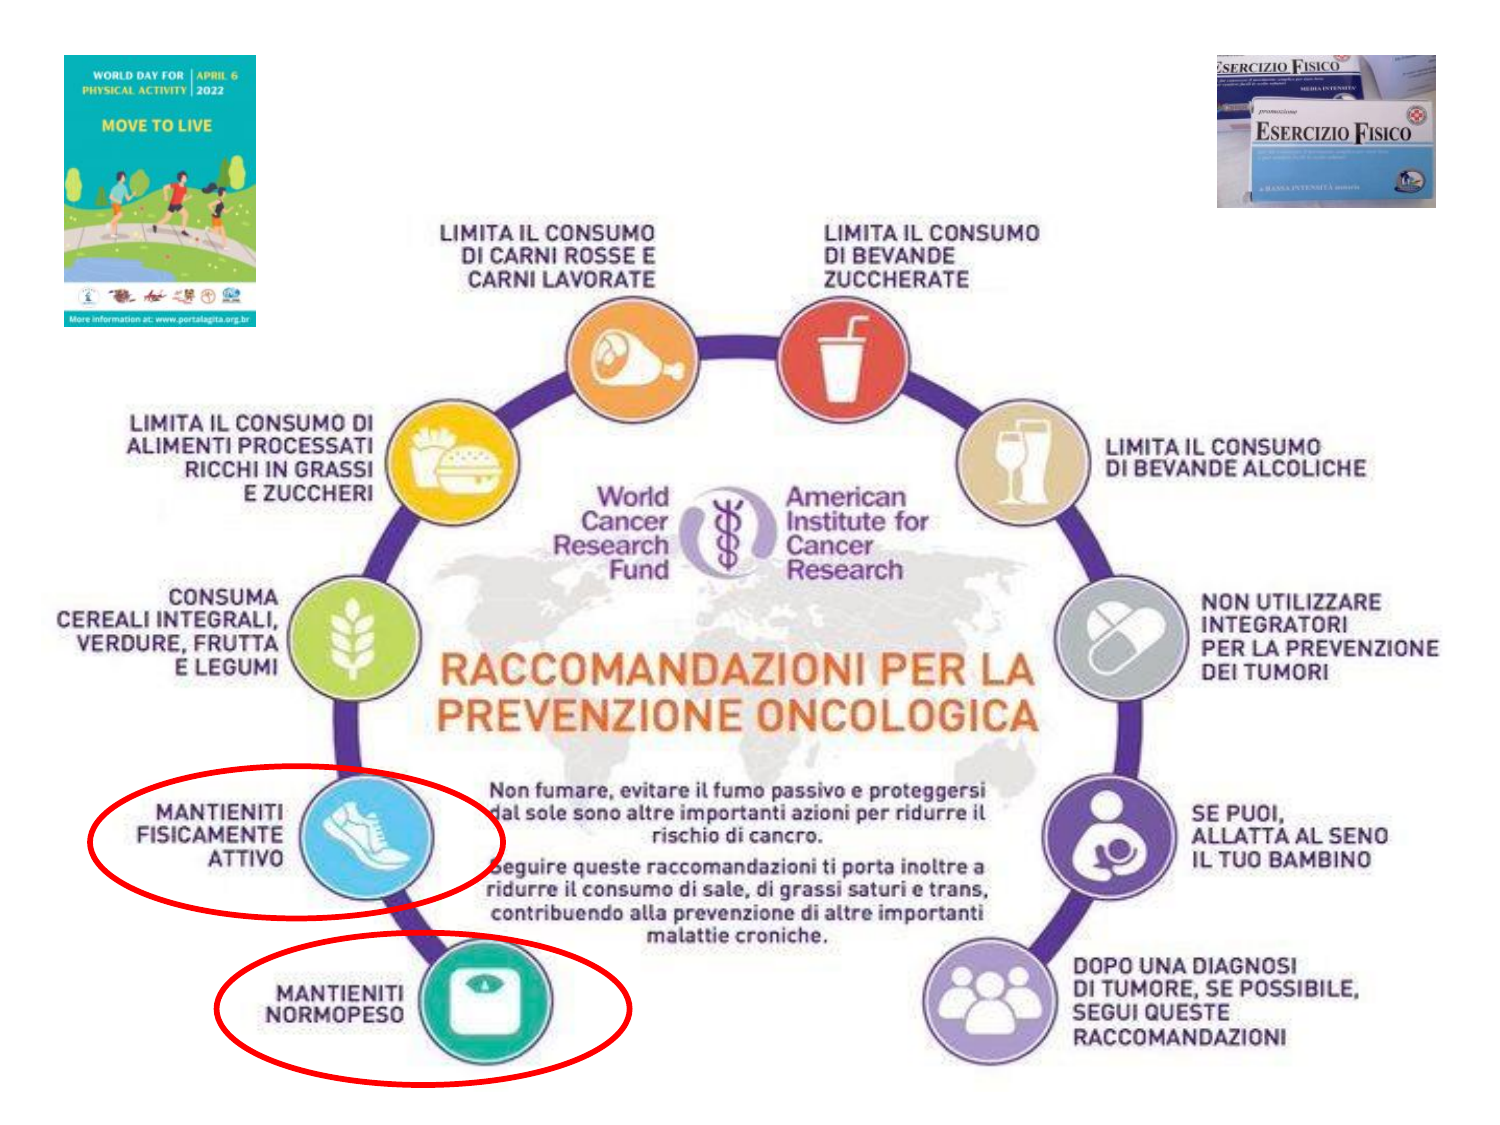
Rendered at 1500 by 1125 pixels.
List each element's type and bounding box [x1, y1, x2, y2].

picture [41, 55, 1459, 1092]
